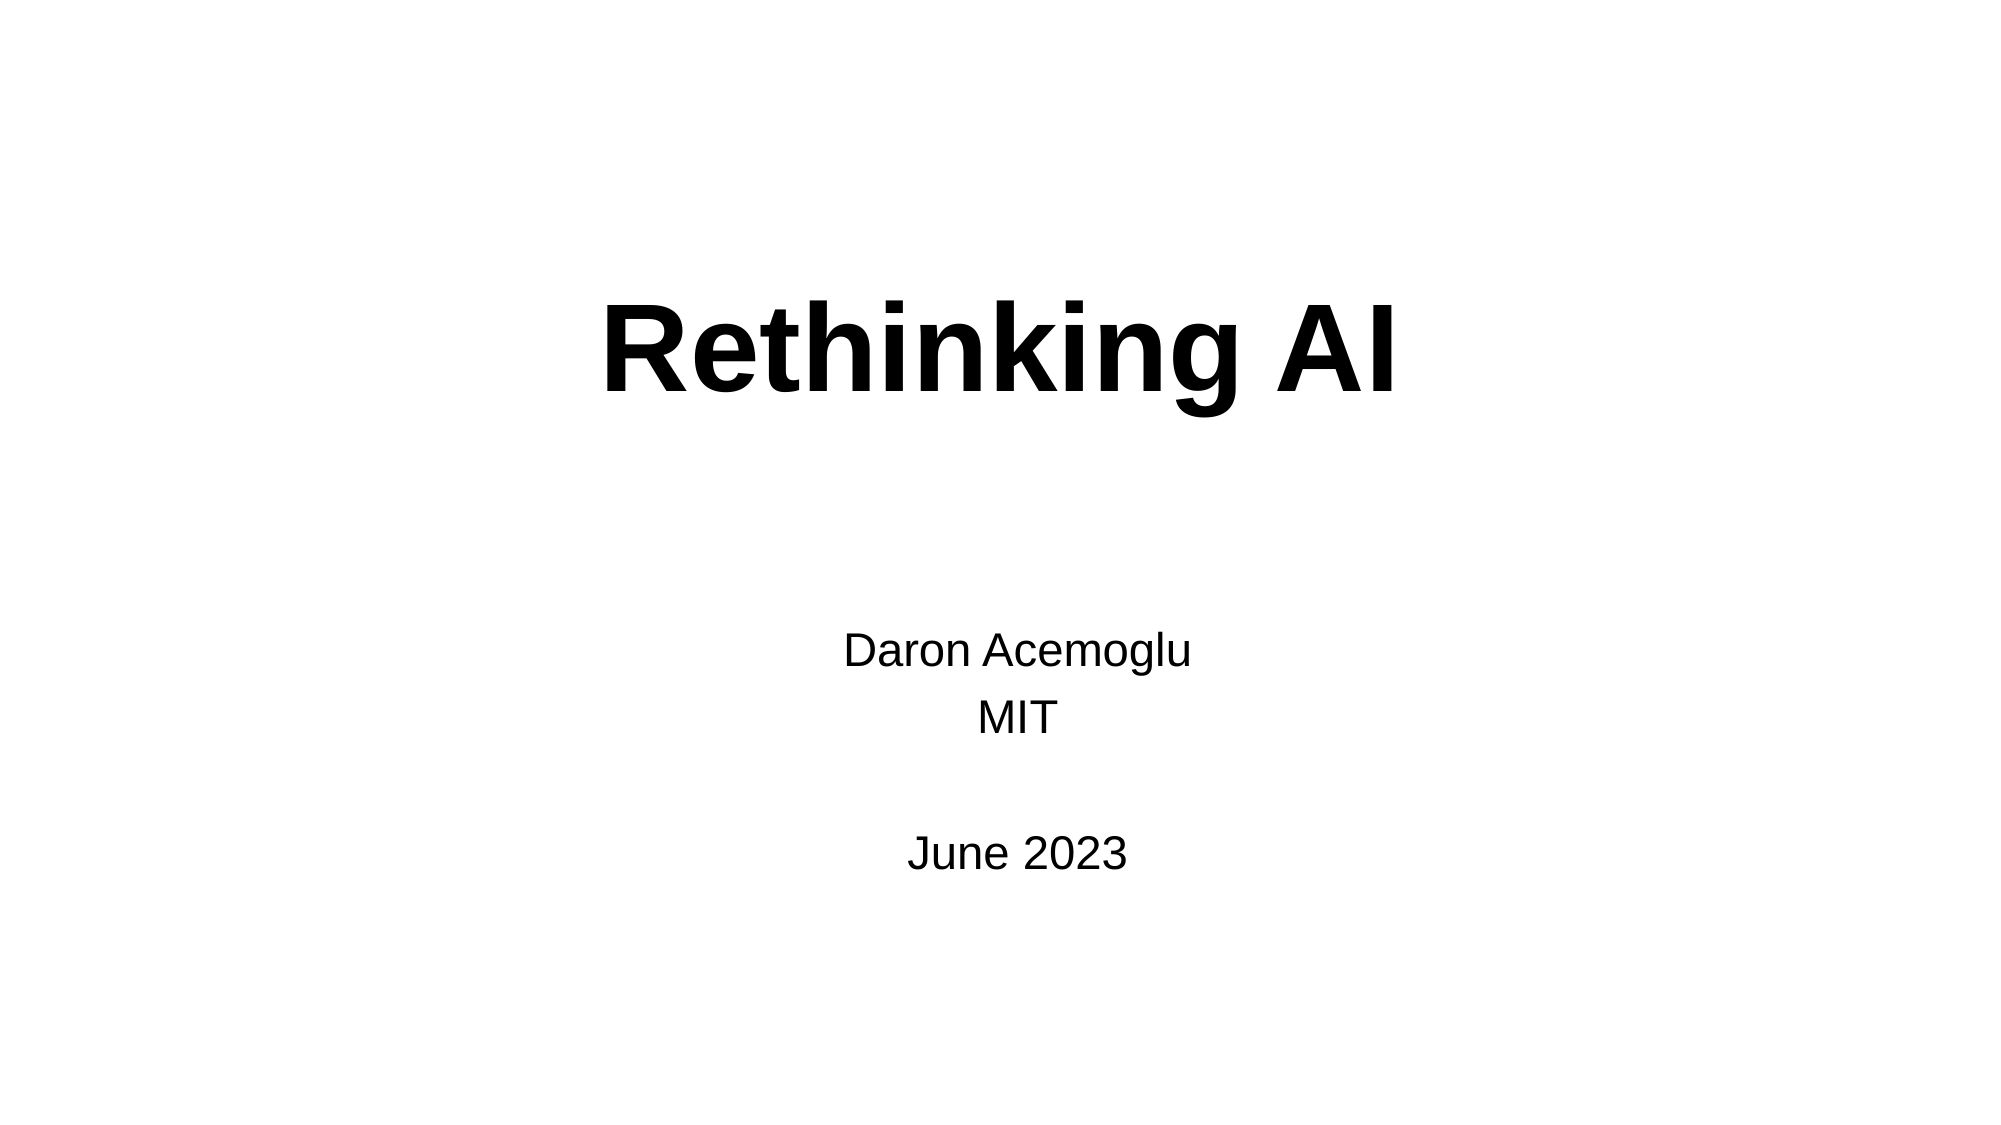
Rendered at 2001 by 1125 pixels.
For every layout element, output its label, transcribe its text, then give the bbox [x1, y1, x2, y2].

title Rethinking AI [249, 184, 1750, 576]
subtitle Daron Acemoglu MIT June 2023 [170, 617, 1865, 890]
